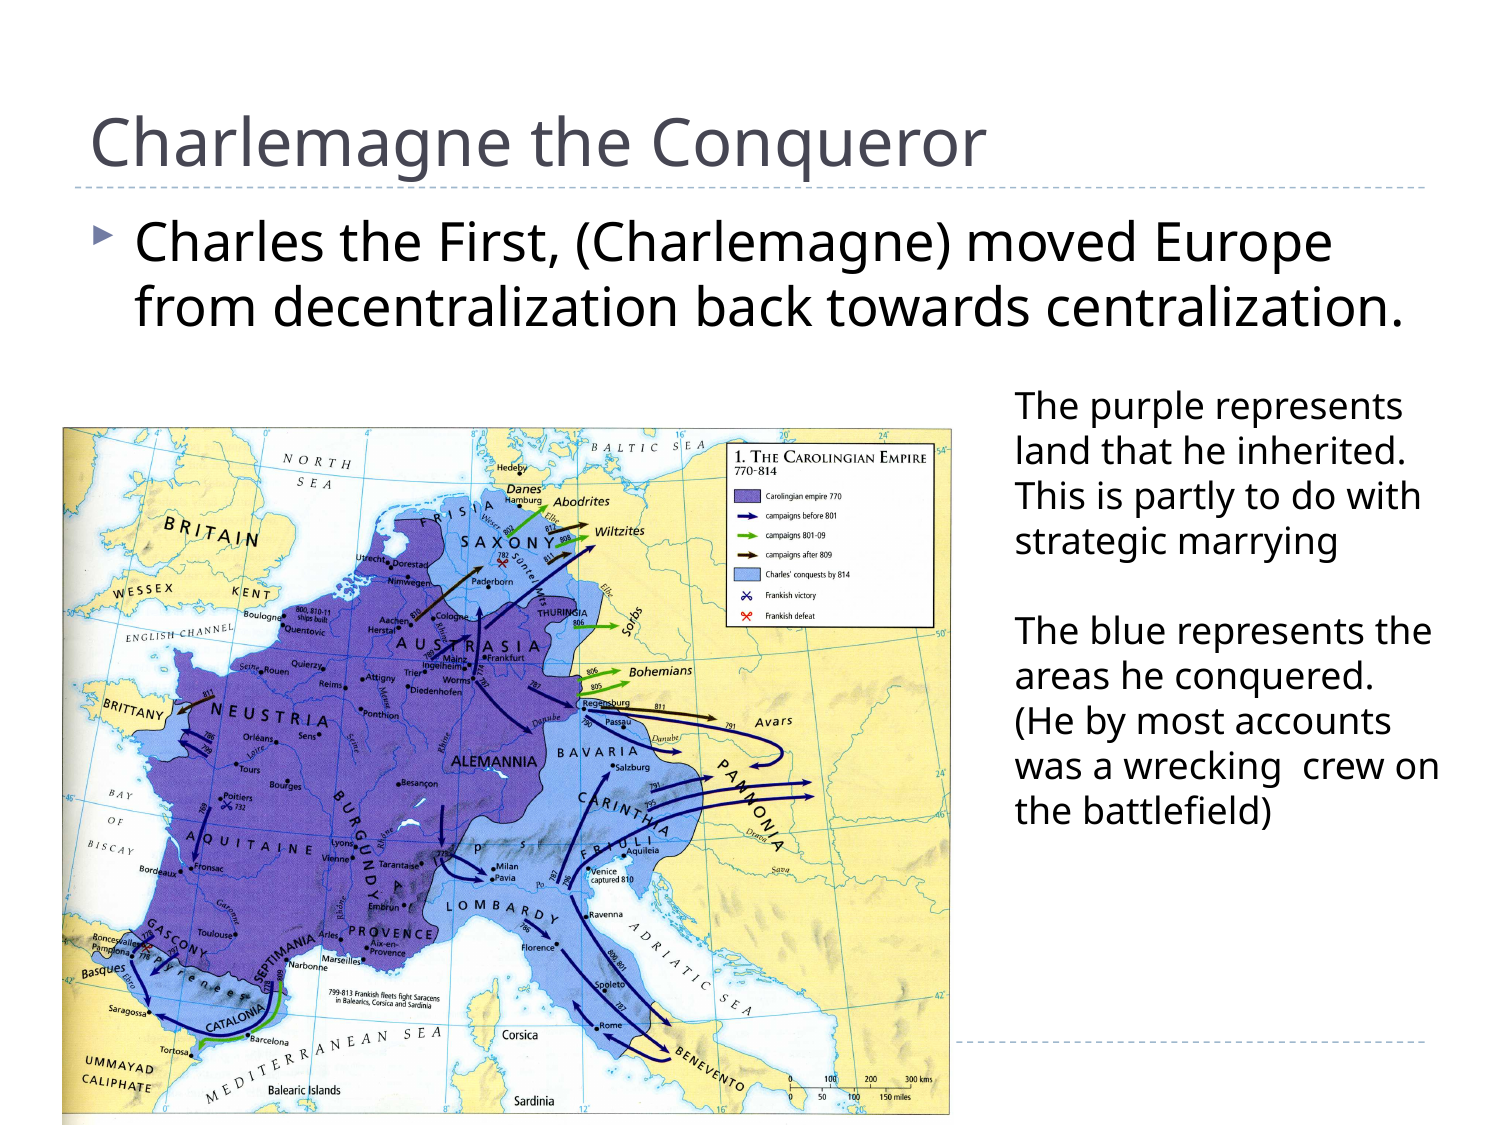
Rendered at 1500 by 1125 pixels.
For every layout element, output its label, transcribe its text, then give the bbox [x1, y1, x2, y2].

list Charles the First, (Charlemagne) moved Europe from decentralization back towards centralization. [75, 200, 1425, 1010]
picture [62, 427, 954, 1125]
title Charlemagne the Conqueror [75, 24, 1425, 188]
text_box The purple represents land that he inherited. This is partly to do with strategic marrying The blue represents the areas he conquered. (He by most accounts was a wrecking crew on the battlefield) [999, 374, 1463, 840]
